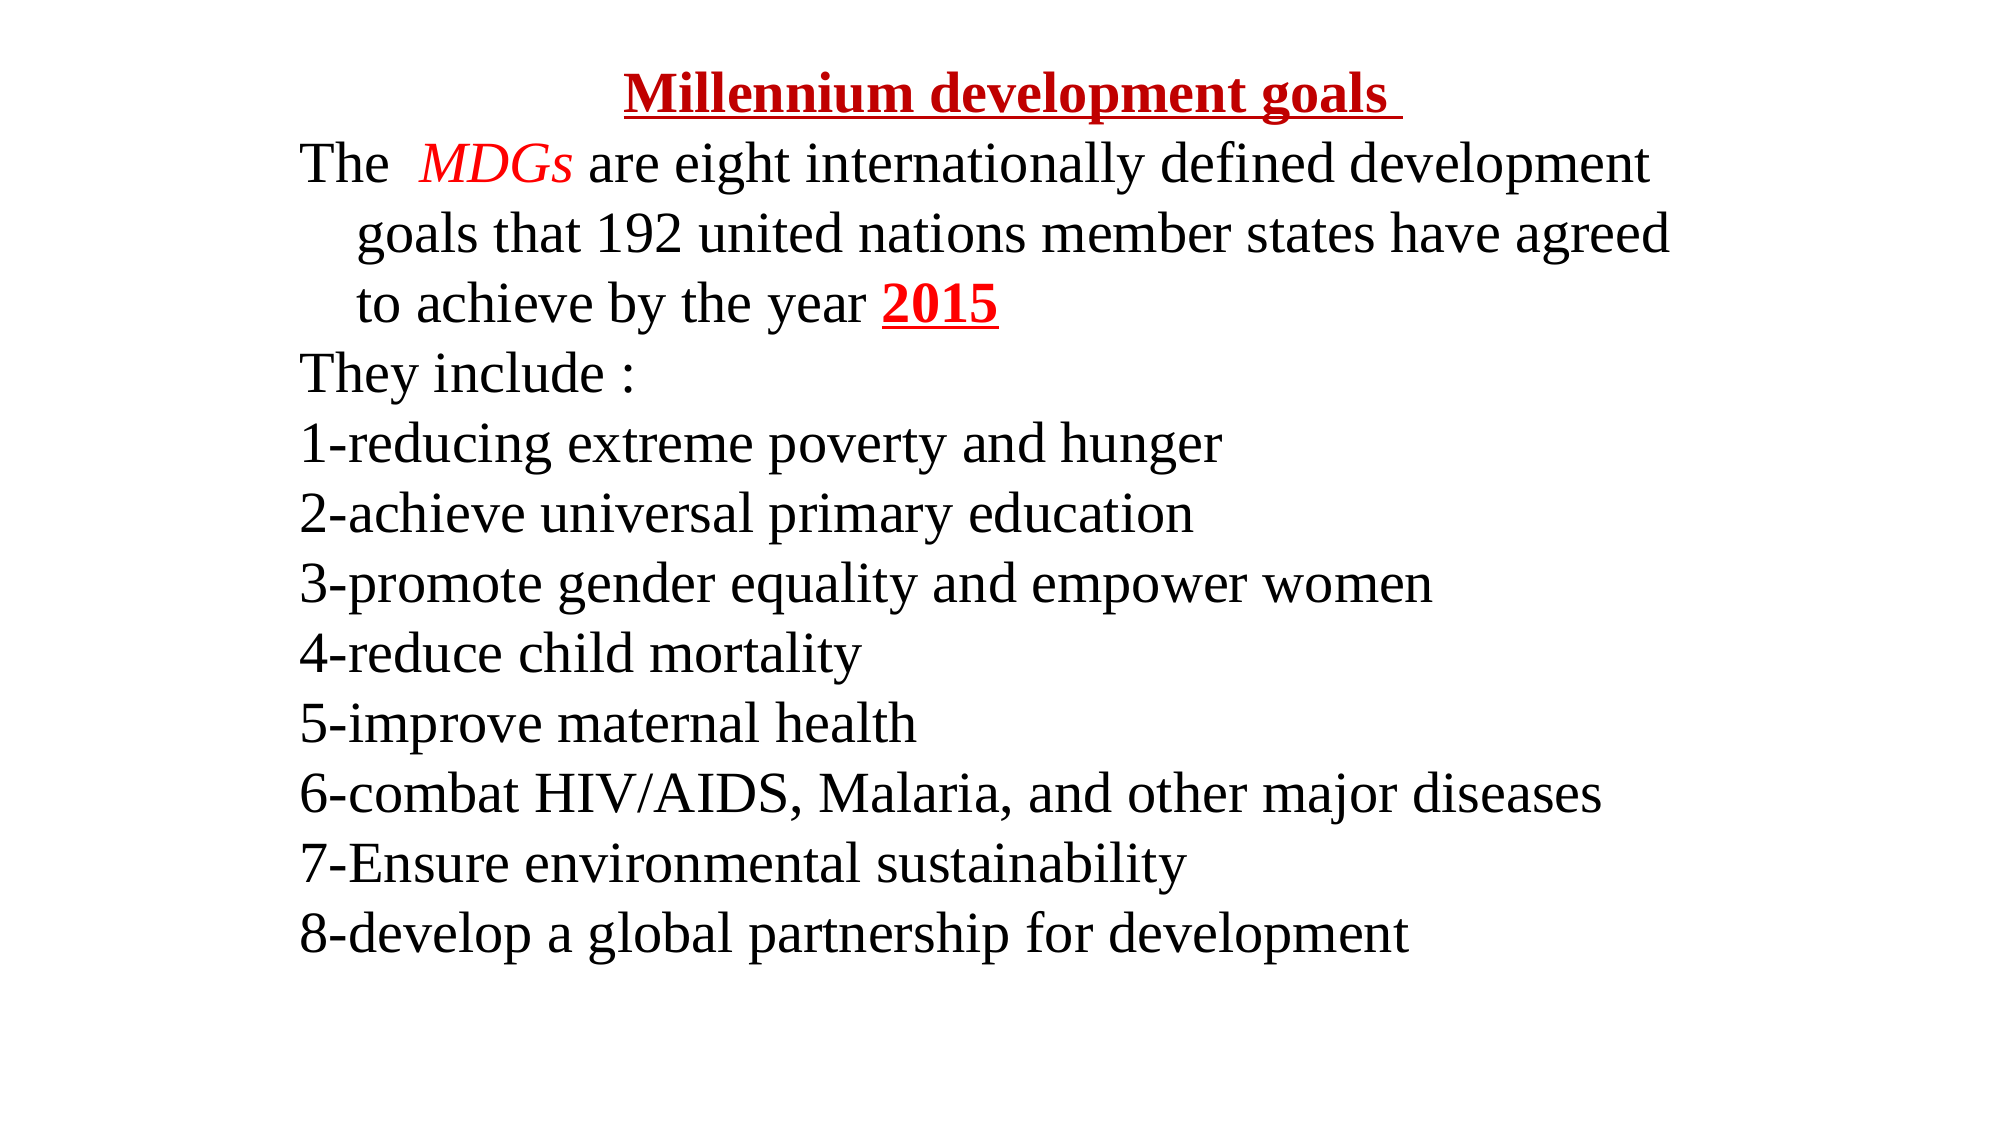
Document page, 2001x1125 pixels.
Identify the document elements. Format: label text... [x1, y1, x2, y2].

text_box Millennium development goals The MDGs are eight internationally defined development goals that 192 united nations member states have agreed to achieve by the year 2015 They include : 1-reducing extreme poverty and hunger 2-achieve universal primary education 3-promote gender equality and empower women 4-reduce child mortality 5-improve maternal health 6-combat HIV/AIDS, Malaria, and other major diseases 7-Ensure environmental sustainability 8-develop a global partnership for development [285, 46, 1715, 972]
